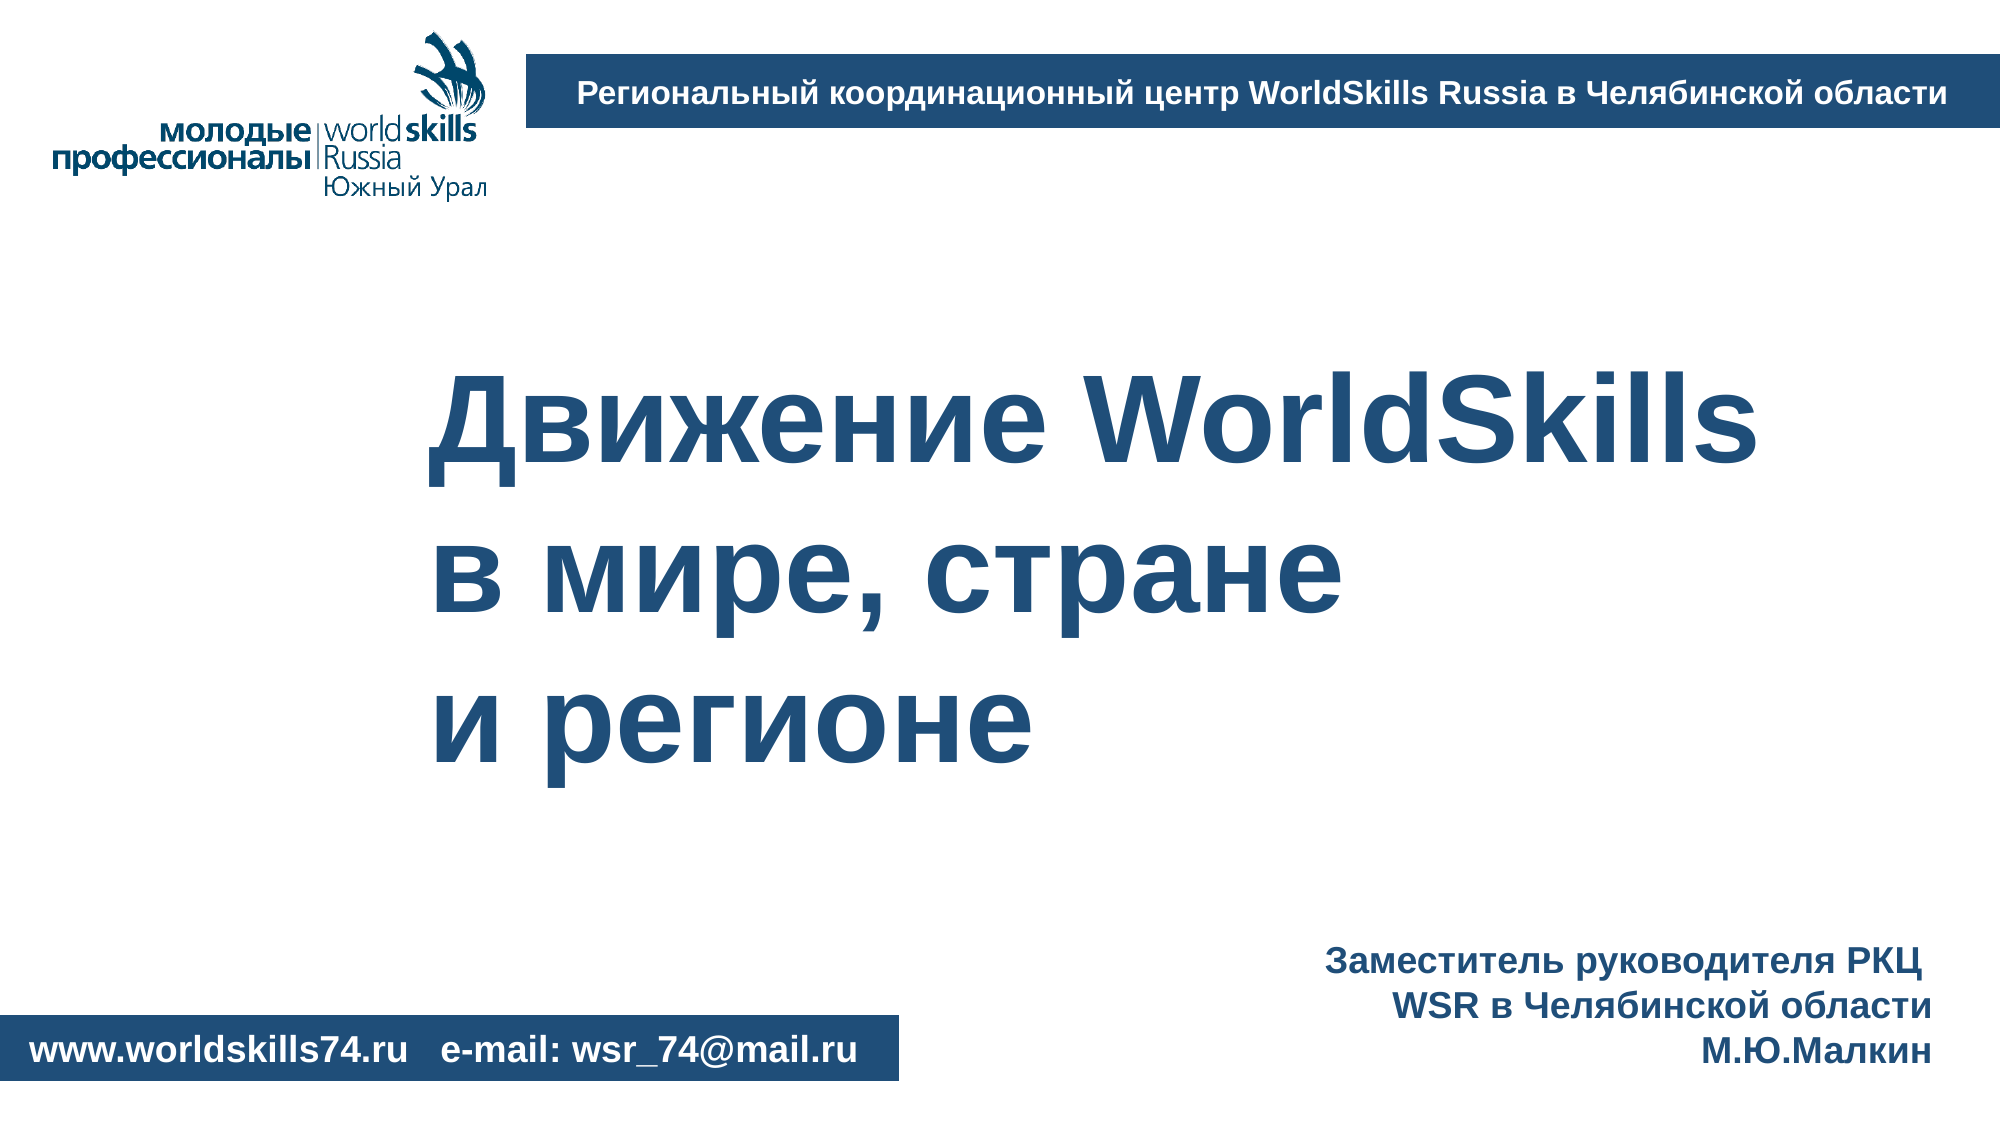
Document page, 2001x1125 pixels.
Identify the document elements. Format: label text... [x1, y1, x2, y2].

picture [450, 185, 456, 194]
text_box Региональный координационный центр WorldSkills Russia в Челябинской области [526, 54, 2000, 128]
text_box www.worldskills74.ru e-mail: wsr_74@mail.ru [0, 1015, 899, 1081]
text_box Движение WorldSkills в мире, стране и регионе [413, 329, 1812, 795]
picture [53, 30, 486, 202]
text_box Заместитель руководителя РКЦ WSR в Челябинской области М.Ю.Малкин [1309, 928, 1948, 1078]
